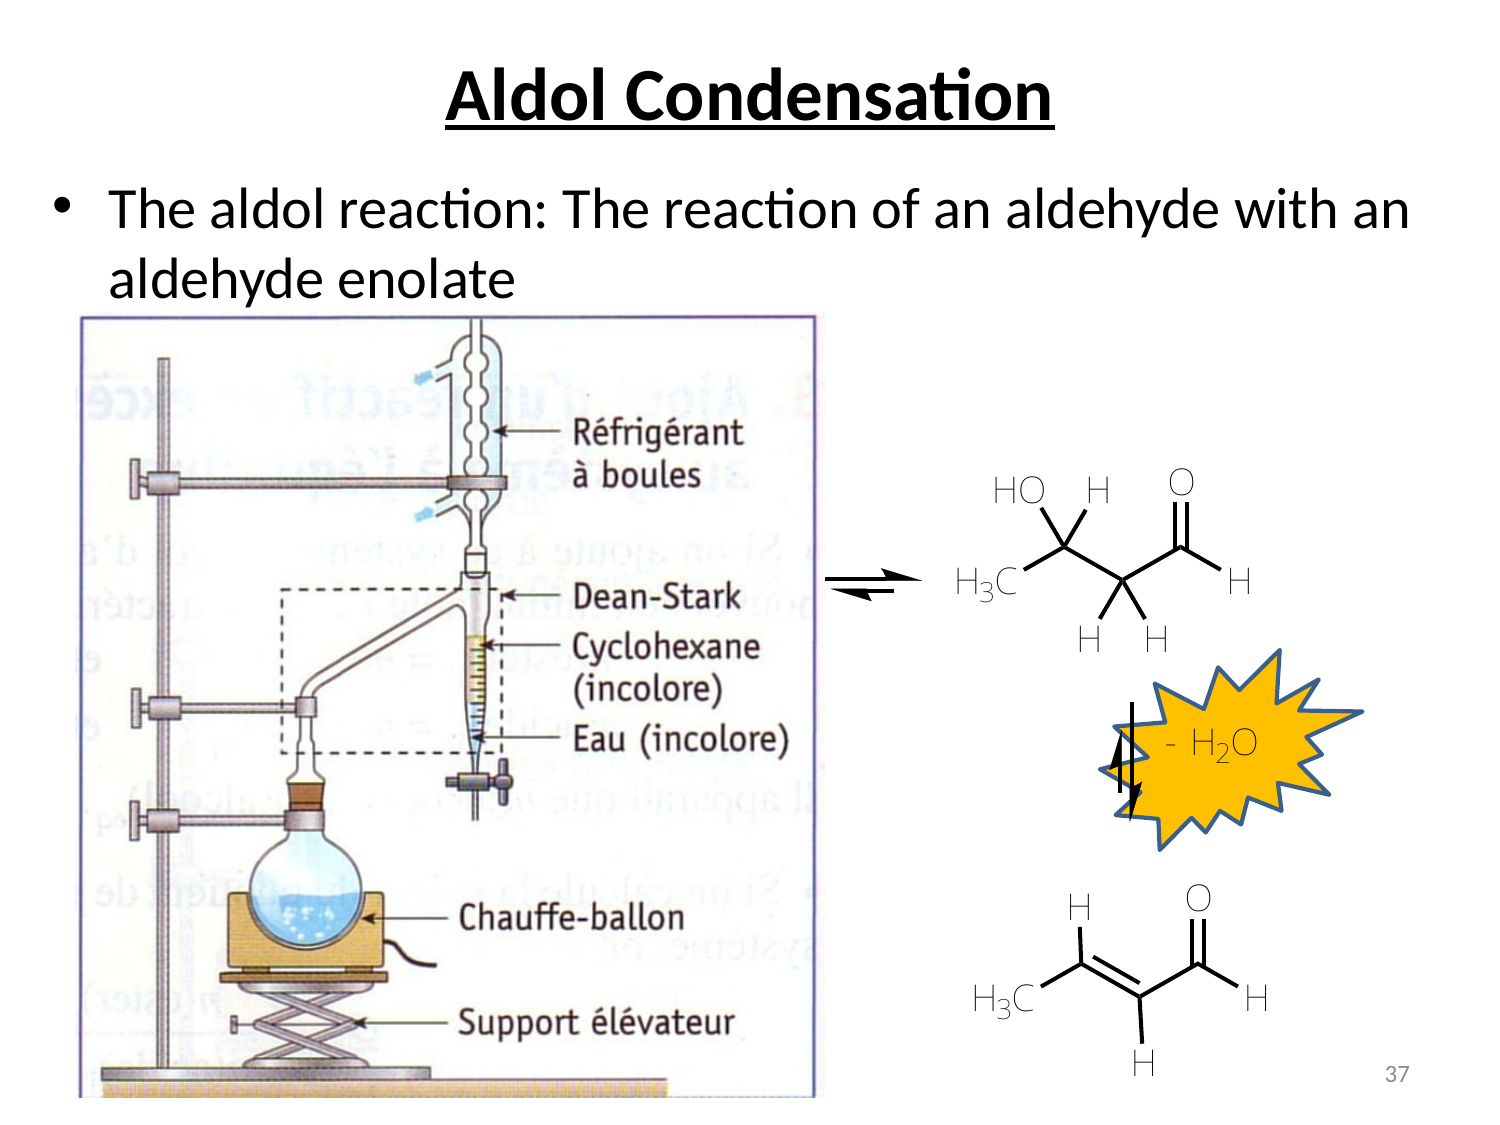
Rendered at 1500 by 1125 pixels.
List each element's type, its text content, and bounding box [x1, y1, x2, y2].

slide_number 37 [1279, 1042, 1425, 1103]
list The aldol reaction: The reaction of an aldehyde with an aldehyde enolate [37, 162, 1475, 905]
title Aldol Condensation [75, 12, 1425, 162]
picture [74, 312, 826, 1099]
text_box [826, 312, 1276, 1101]
